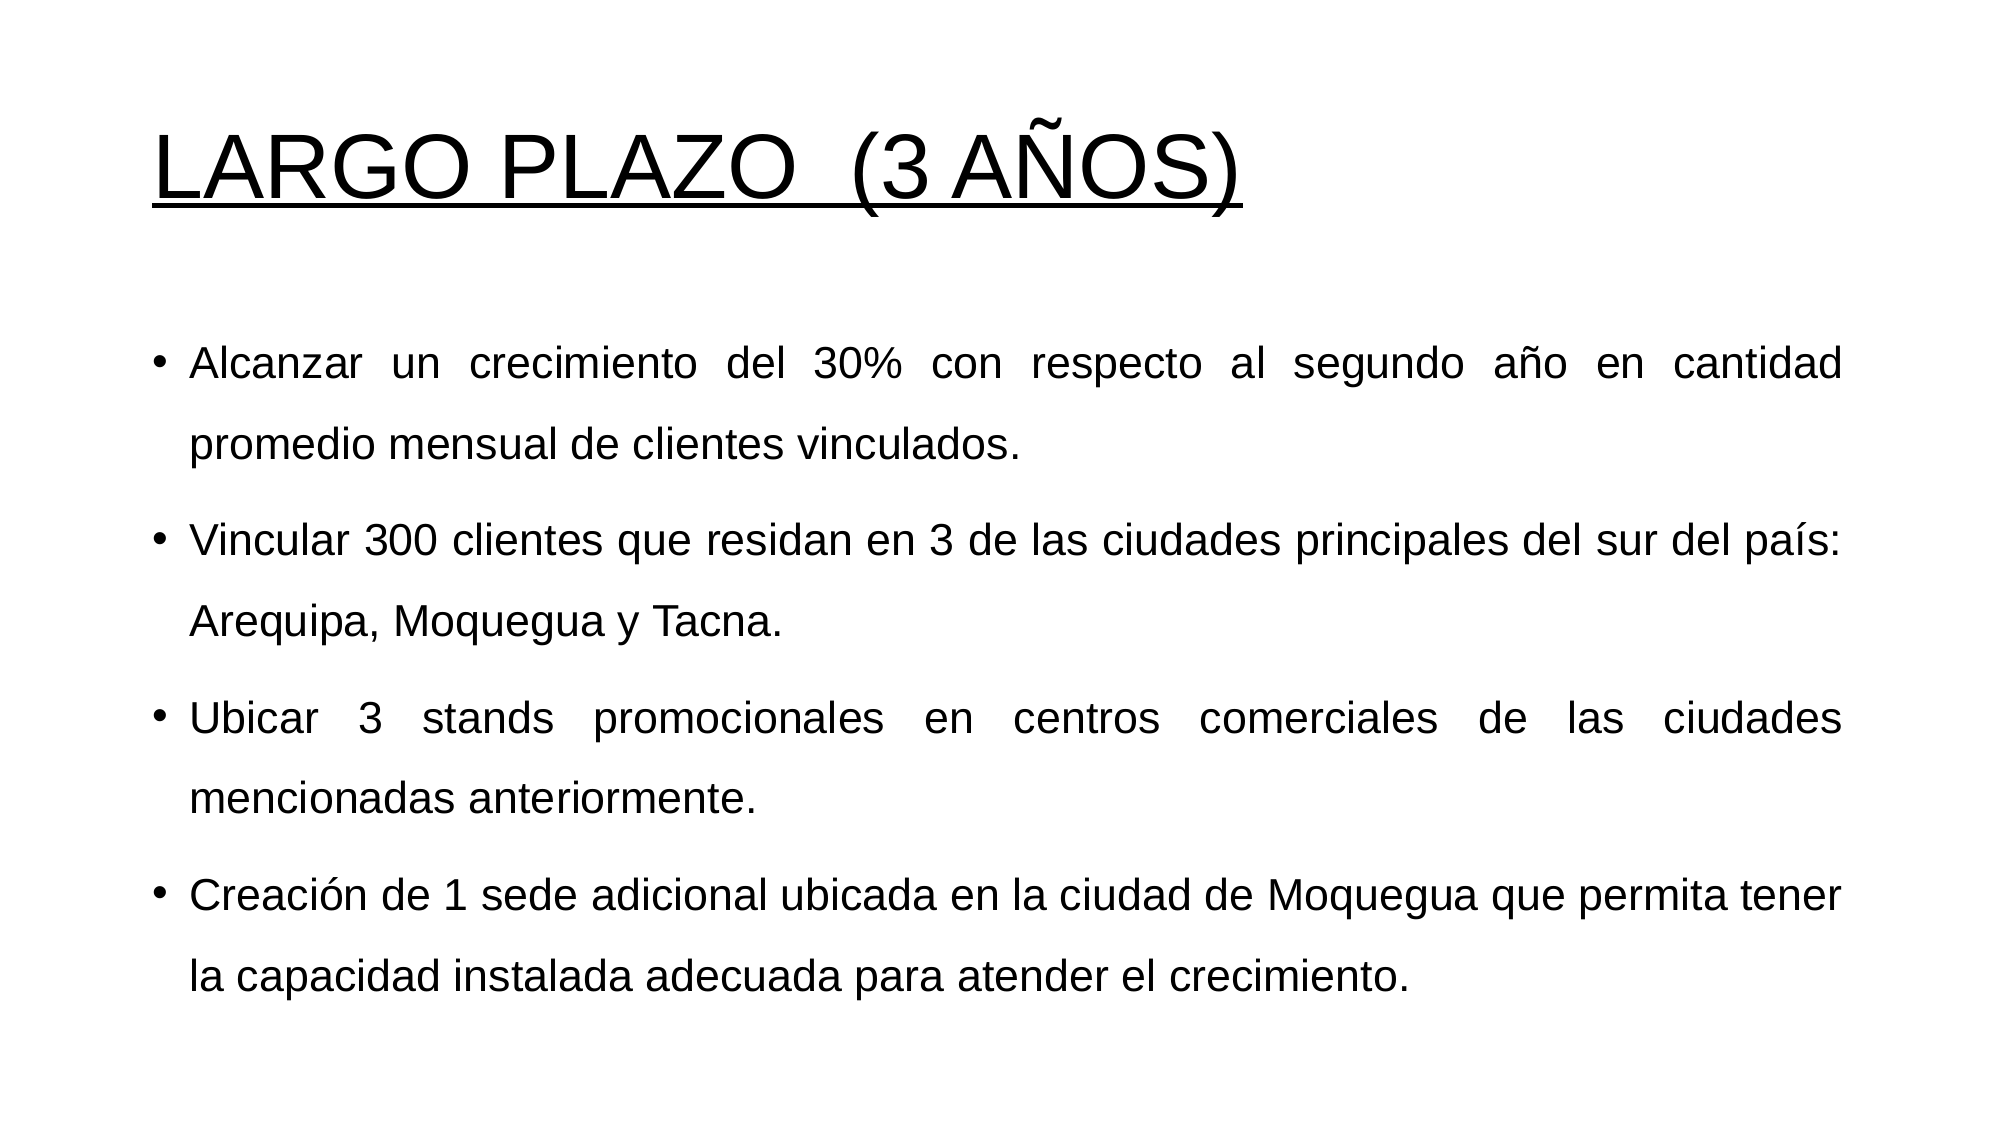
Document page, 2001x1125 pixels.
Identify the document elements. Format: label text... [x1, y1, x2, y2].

title LARGO PLAZO (3 AÑOS) [137, 59, 1863, 278]
list Alcanzar un crecimiento del 30% con respecto al segundo año en cantidad promedio mensual de clientes vinculados. Vincular 300 clientes que residan en 3 de las ciudades principales del sur del país: Arequipa, Moquegua y Tacna. Ubicar 3 stands promocionales en centros comerciales de las ciudades mencionadas anteriormente. Creación de 1 sede adicional ubicada en la ciudad de Moquegua que permita tener la capacidad instalada adecuada para atender el crecimiento. [137, 299, 1863, 1014]
